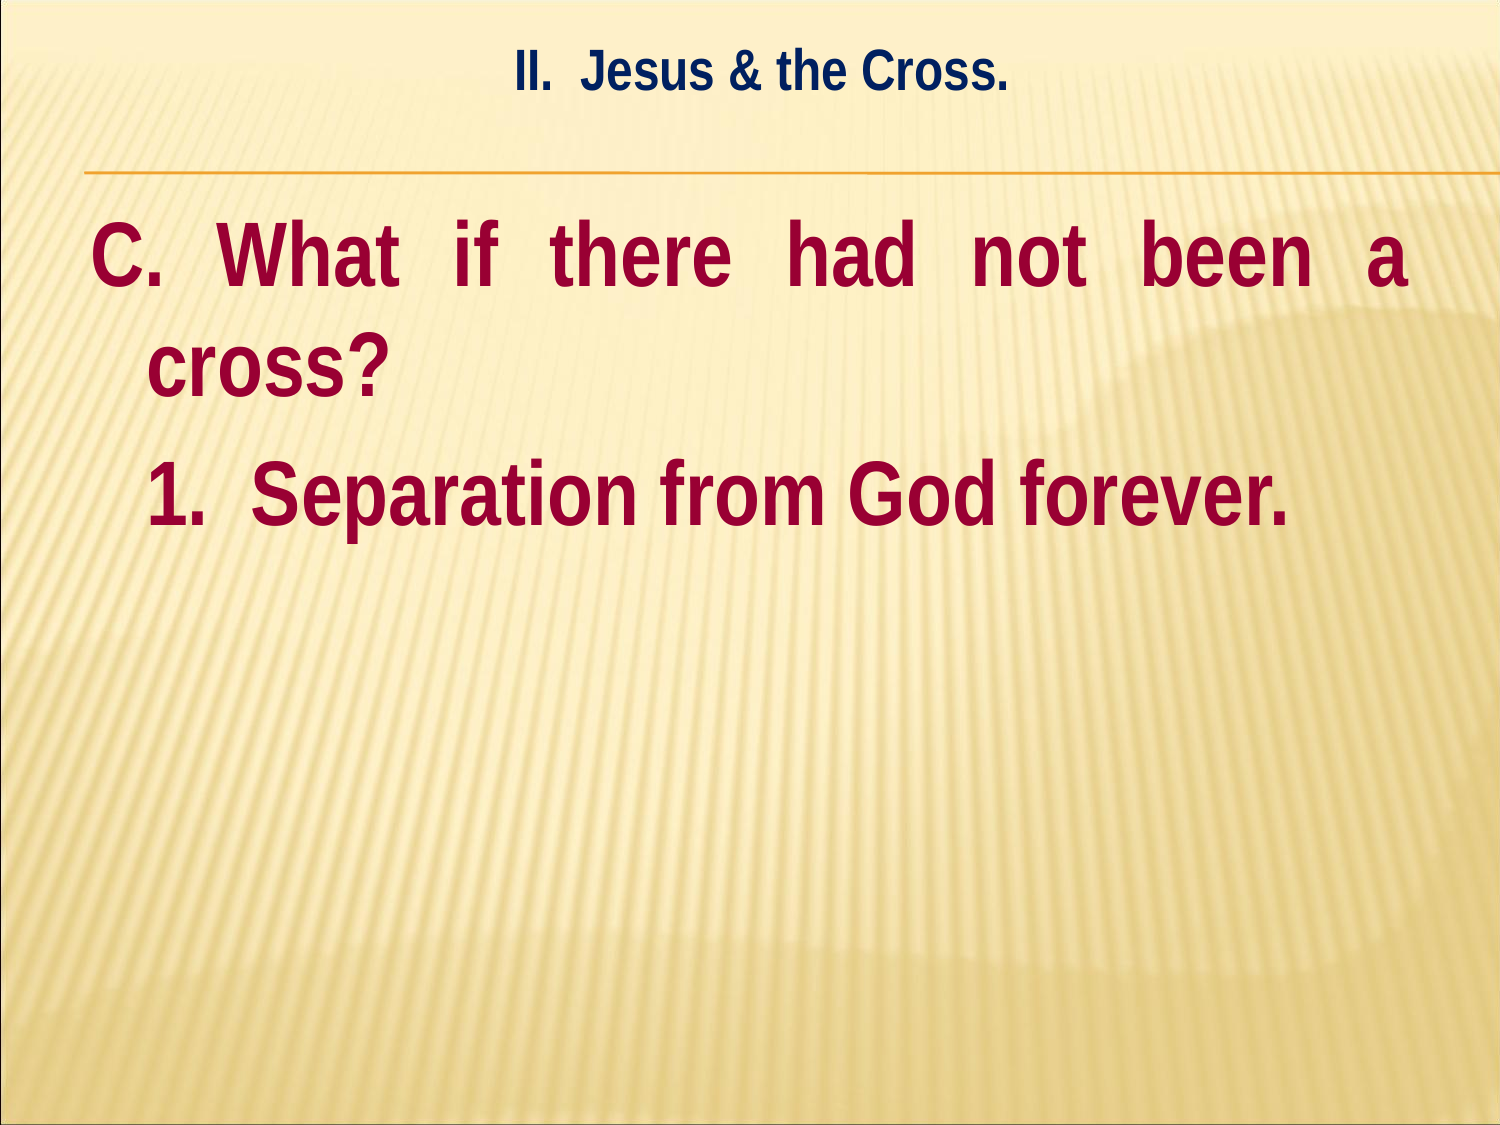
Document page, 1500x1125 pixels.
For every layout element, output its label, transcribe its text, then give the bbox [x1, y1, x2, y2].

text_box II. Jesus & the Cross. [124, 24, 1413, 110]
list C. What if there had not been a cross? 1. Separation from God forever. [75, 187, 1425, 1075]
picture [0, 0, 1500, 1125]
